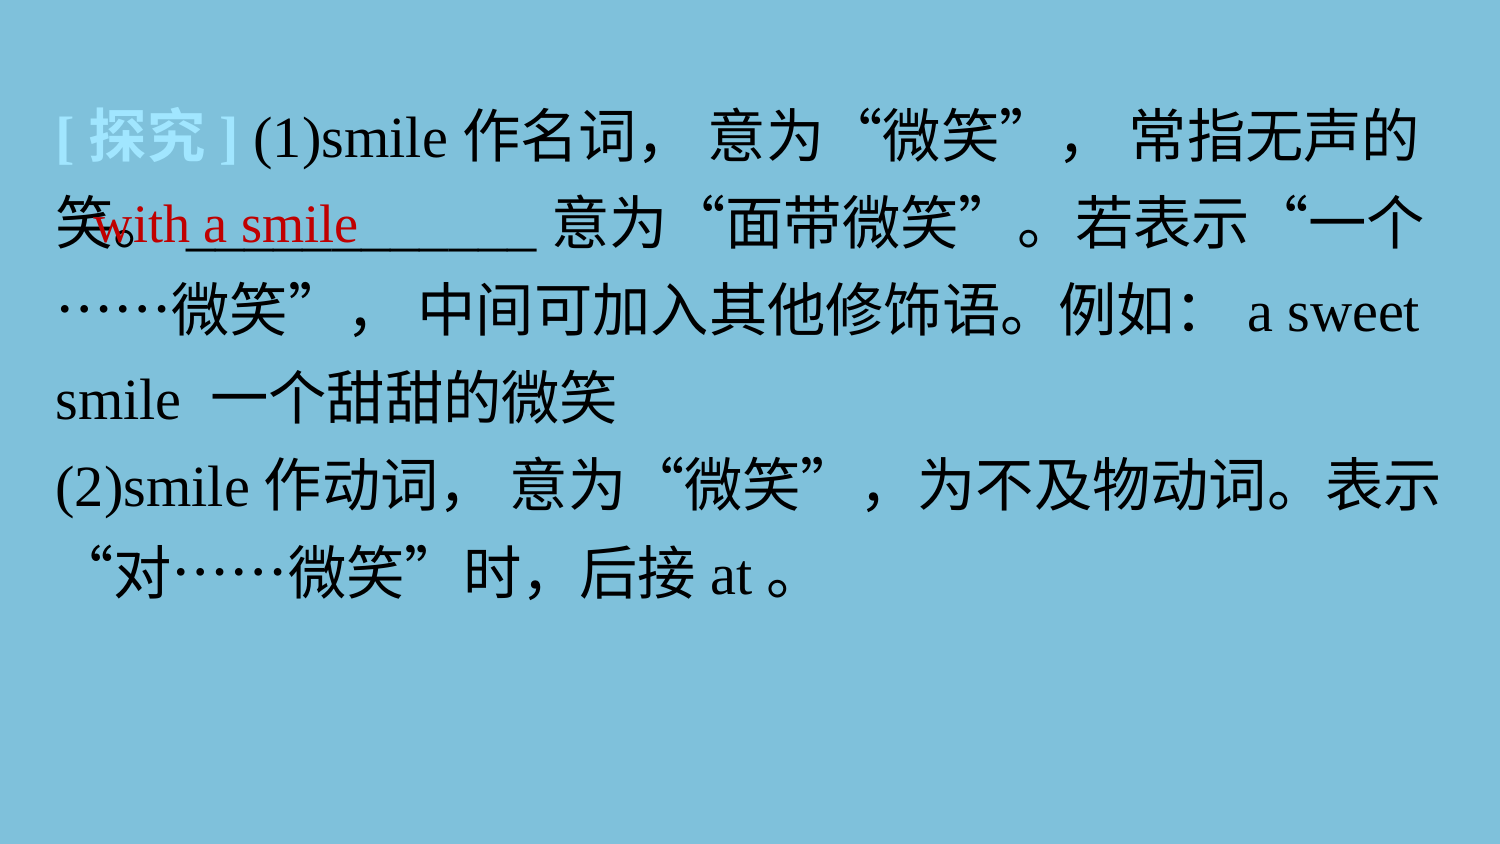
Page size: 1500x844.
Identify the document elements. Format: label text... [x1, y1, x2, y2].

picture [309, 0, 1084, 844]
text_box with a smile [82, 182, 309, 259]
text_box [探究] (1)smile作名词， 意为“微笑”， 常指无声的笑。____________意为“面带微笑”。若表示“一个……微笑”， 中间可加入其他修饰语。例如：a sweet smile 一个甜甜的微笑 (2)smile作动词， 意为“微笑”，为不及物动词。表示“对……微笑”时，后接at。 [1084, 73, 1460, 614]
text_box [探究] (1)smile作名词， 意为“微笑”， 常指无声的笑。____________意为“面带微笑”。若表示“一个……微笑”， 中间可加入其他修饰语。例如：a sweet smile 一个甜甜的微笑 (2)smile作动词， 意为“微笑”，为不及物动词。表示“对……微笑”时，后接at。 [40, 73, 309, 614]
